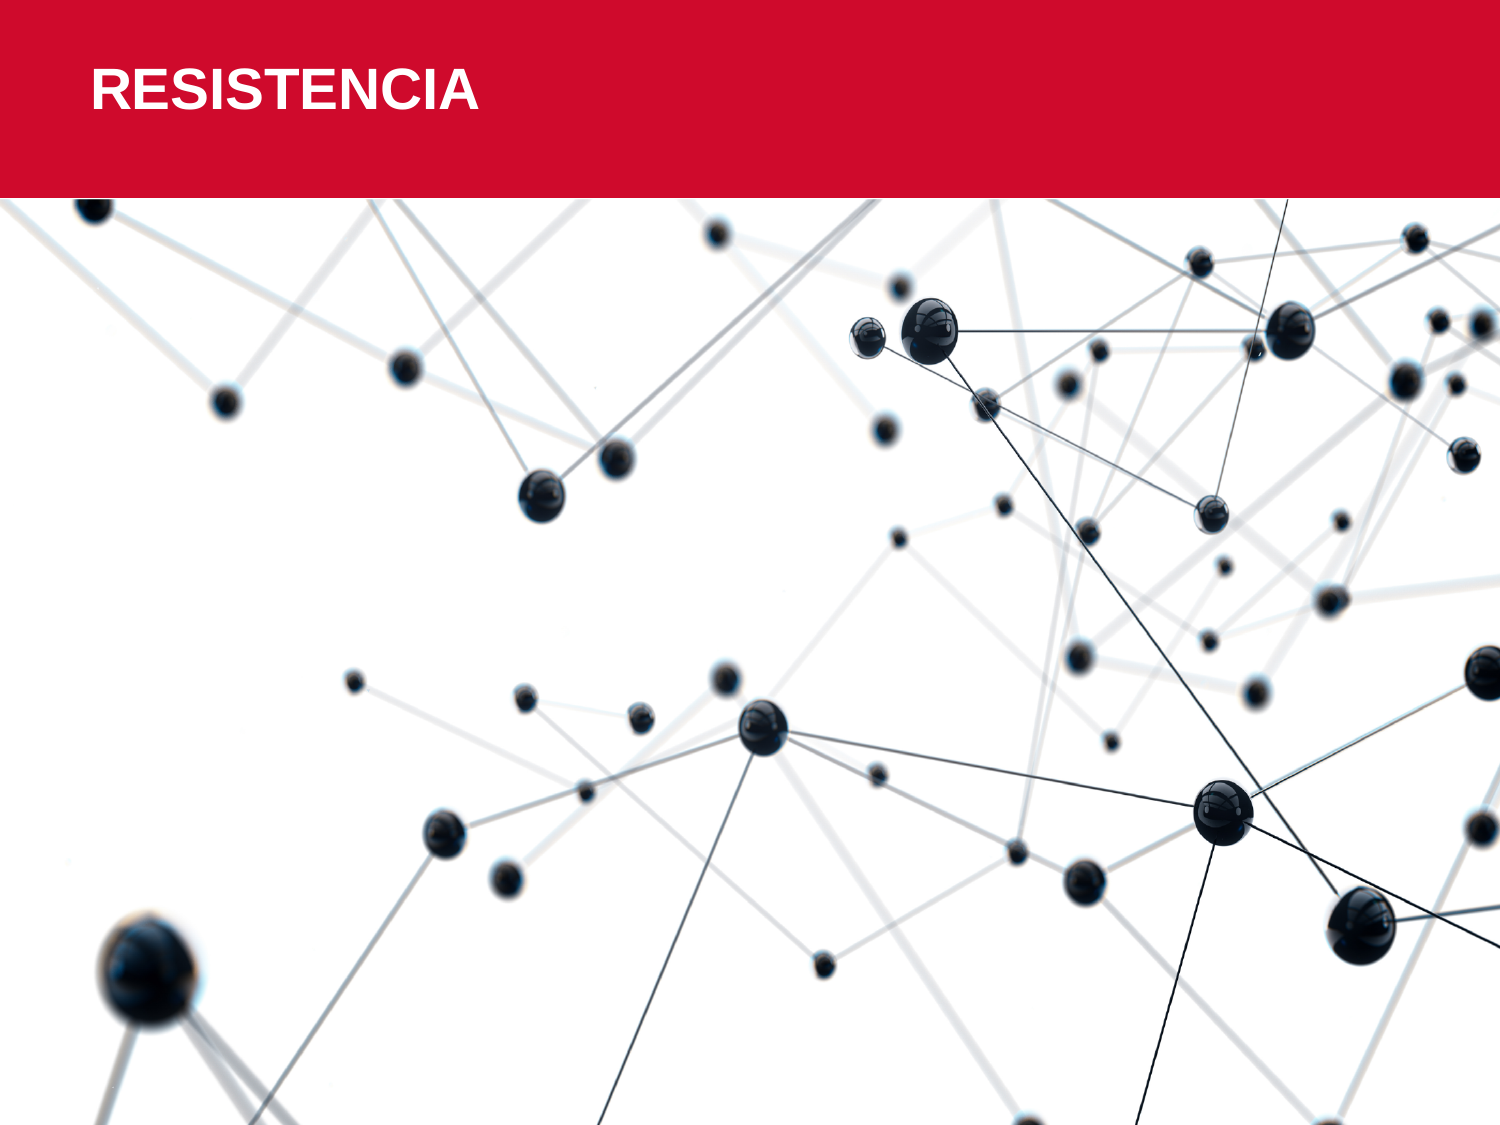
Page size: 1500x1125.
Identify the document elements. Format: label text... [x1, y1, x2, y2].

title RESISTENCIA [75, 43, 1425, 232]
picture [0, 127, 1500, 1125]
